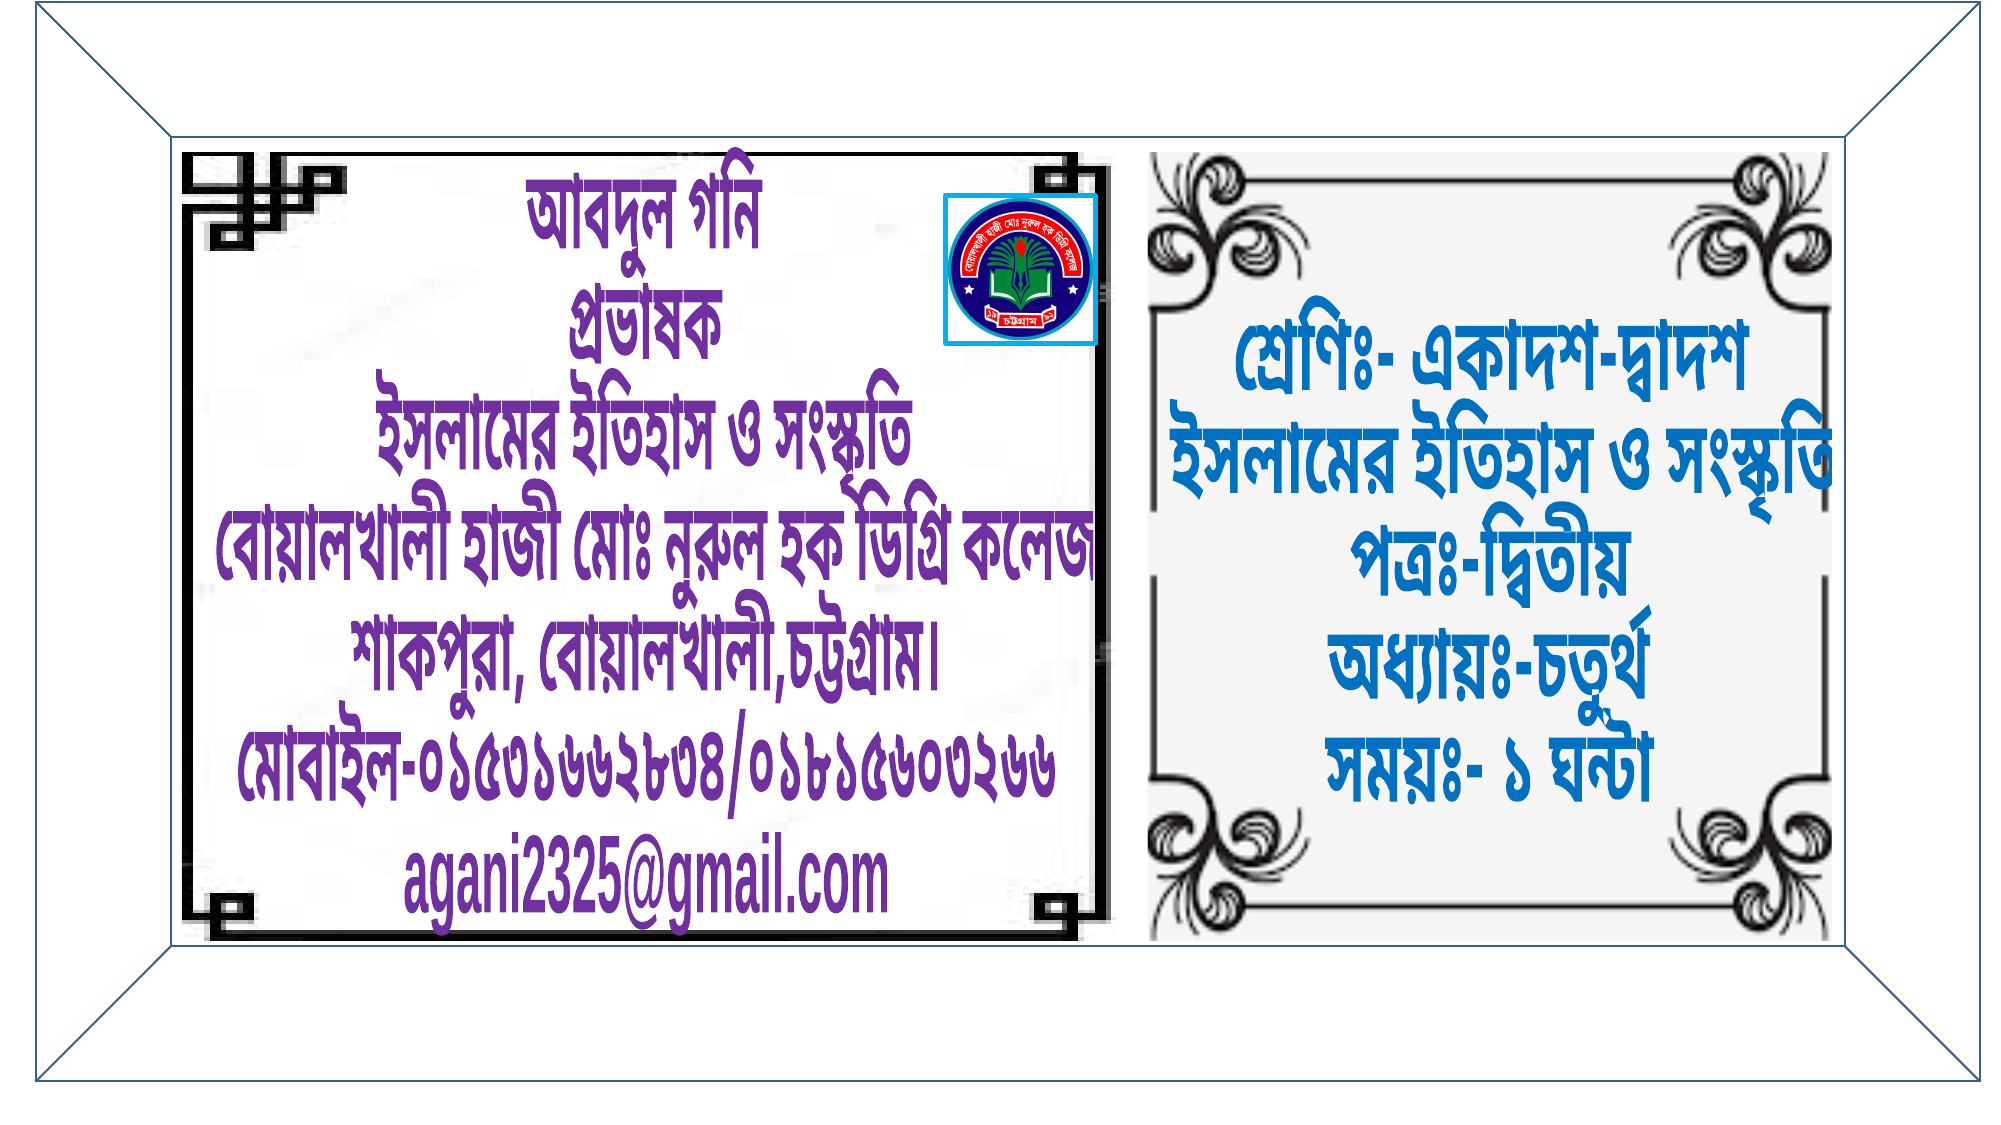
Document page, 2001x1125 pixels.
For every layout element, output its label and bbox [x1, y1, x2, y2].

picture [181, 152, 1116, 941]
text_box [35, 1, 1981, 1082]
picture [1147, 152, 1832, 941]
